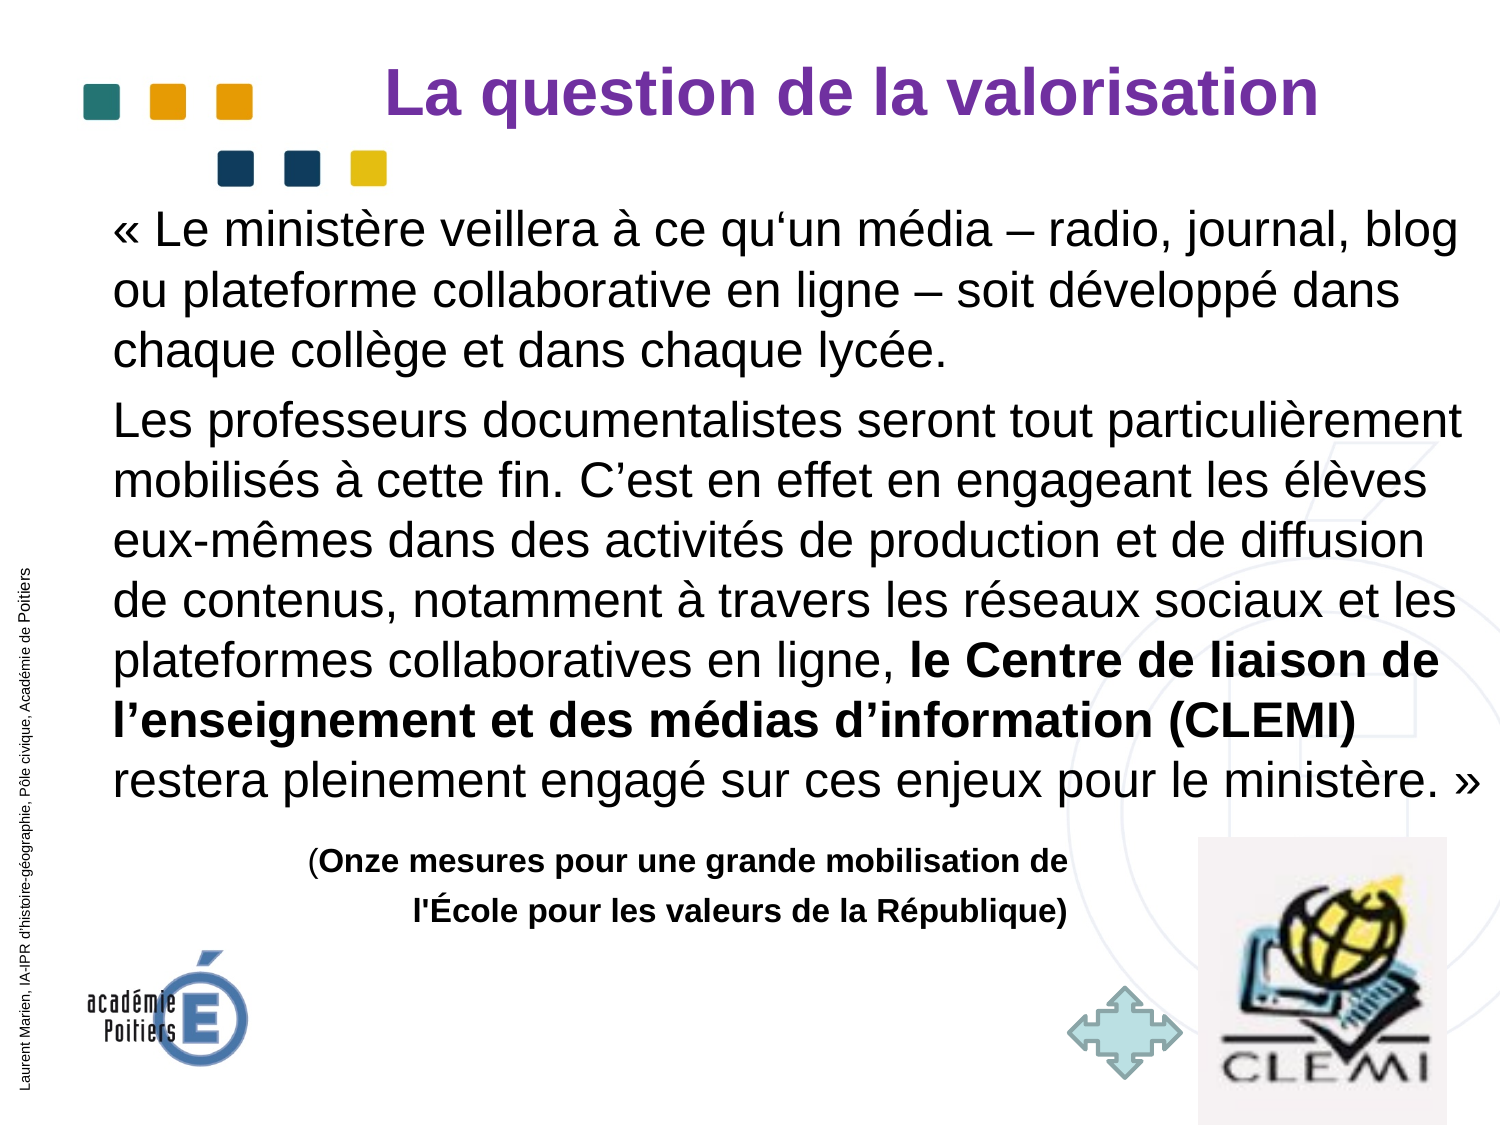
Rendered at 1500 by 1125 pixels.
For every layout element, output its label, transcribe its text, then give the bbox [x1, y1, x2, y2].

list « Le ministère veillera à ce qu‘un média – radio, journal, blog ou plateforme collaborative en ligne – soit développé dans chaque collège et dans chaque lycée. Les professeurs documentalistes seront tout particulièrement mobilisés à cette fin. C’est en effet en engageant les élèves eux-mêmes dans des activités de production et de diffusion de contenus, notamment à travers les réseaux sociaux et les plateformes collaboratives en ligne, le Centre de liaison de l’enseignement et des médias d’information (CLEMI) restera pleinement engagé sur ces enjeux pour le ministère. » (Onze mesures pour une grande mobilisation de l'École pour les valeurs de la République) [40, 184, 1500, 1095]
text_box Laurent Marien, IA-IPR d’histoire-géographie, Pôle civique, Académie de Poitiers [5, 278, 41, 1106]
text_box [1066, 985, 1184, 1080]
picture [0, 0, 1500, 1125]
title La question de la valorisation [149, 42, 1500, 136]
